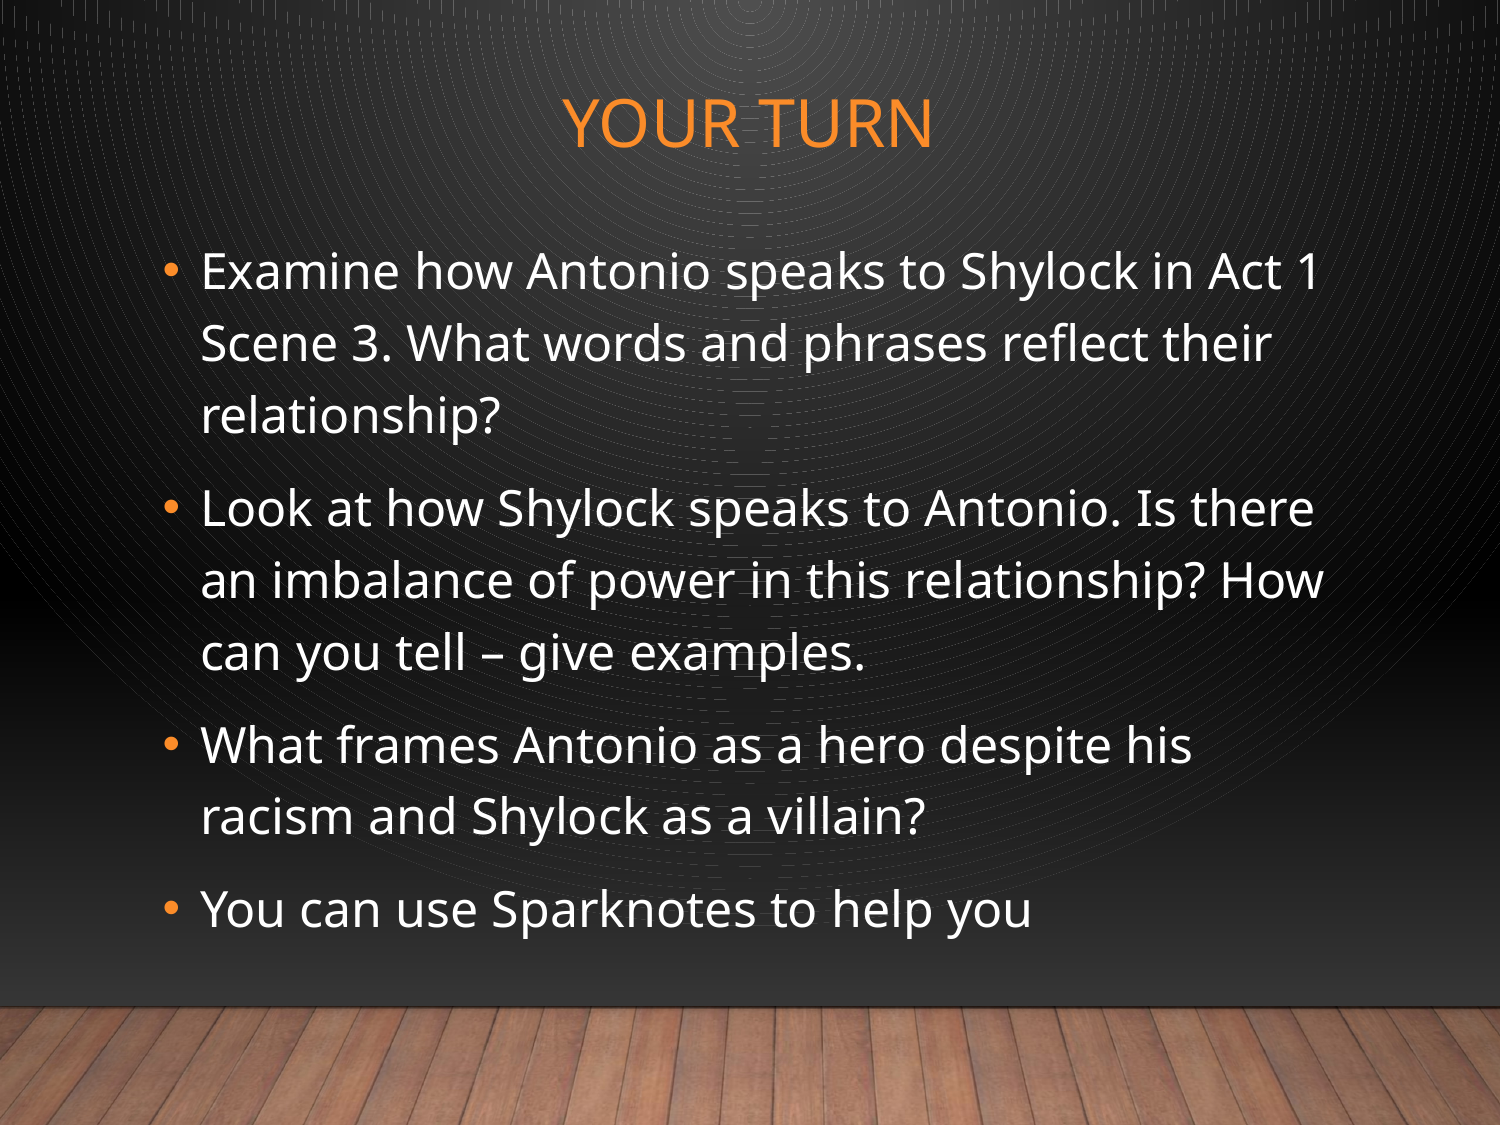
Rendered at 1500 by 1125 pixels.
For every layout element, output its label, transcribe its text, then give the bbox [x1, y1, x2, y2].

title Your turn [236, 30, 1263, 219]
list Examine how Antonio speaks to Shylock in Act 1 Scene 3. What words and phrases reflect their relationship? Look at how Shylock speaks to Antonio. Is there an imbalance of power in this relationship? How can you tell – give examples. What frames Antonio as a hero despite his racism and Shylock as a villain? You can use Sparknotes to help you [147, 219, 1365, 1000]
picture [0, 1006, 1500, 1125]
